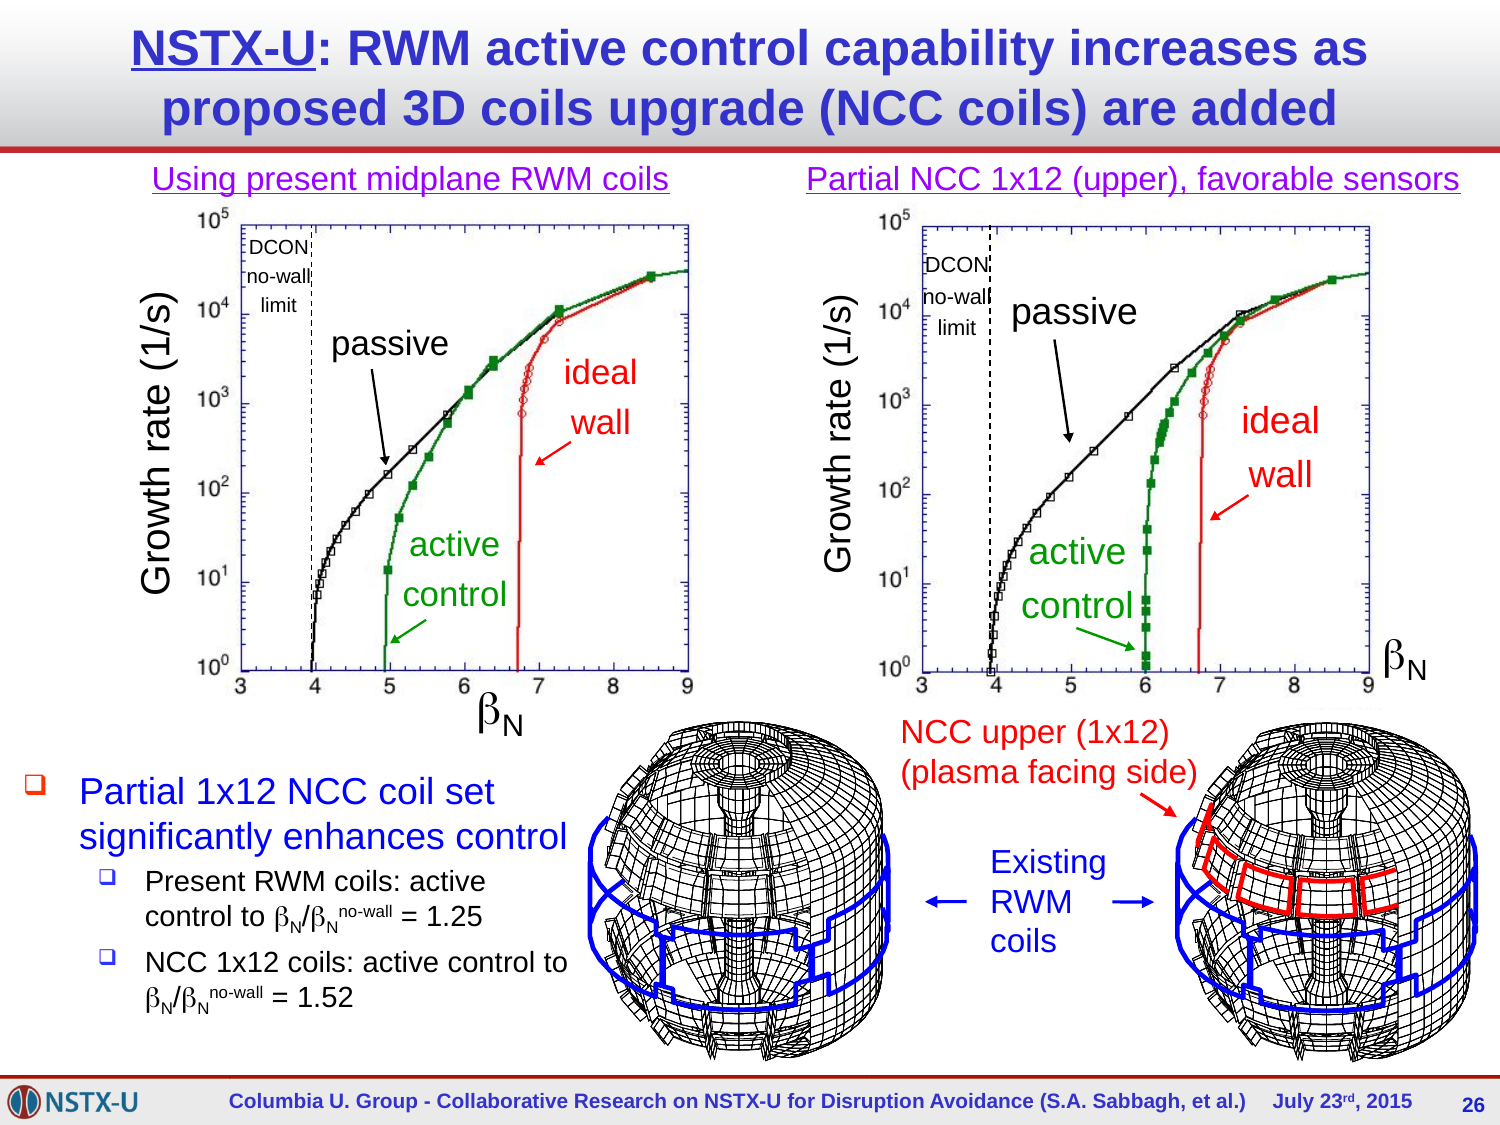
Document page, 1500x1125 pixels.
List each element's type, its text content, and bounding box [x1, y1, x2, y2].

text_box [1112, 895, 1155, 909]
picture [0, 1075, 1500, 1125]
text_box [1177, 818, 1477, 1012]
text_box NCC upper (1x12) (plasma facing side) [891, 718, 1178, 798]
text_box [1197, 804, 1399, 816]
text_box [924, 895, 967, 908]
list Partial 1x12 NCC coil set significantly enhances control Present RWM coils: active control to bN/bNno-wall = 1.25 NCC 1x12 coils: active control to bN/bNno-wall = 1.52 [7, 759, 584, 1059]
title NSTX-U: RWM active control capability increases as proposed 3D coils upgrade (NCC coils) are added [0, 0, 1500, 150]
picture [802, 200, 1446, 710]
text_box [1140, 793, 1171, 817]
text_box Existing RWM coils [975, 832, 1123, 967]
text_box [589, 721, 889, 1062]
text_box Partial NCC 1x12 (upper), favorable sensors [791, 149, 1477, 205]
text_box Using present midplane RWM coils [136, 149, 685, 190]
picture [1176, 722, 1477, 1063]
picture [117, 191, 709, 763]
